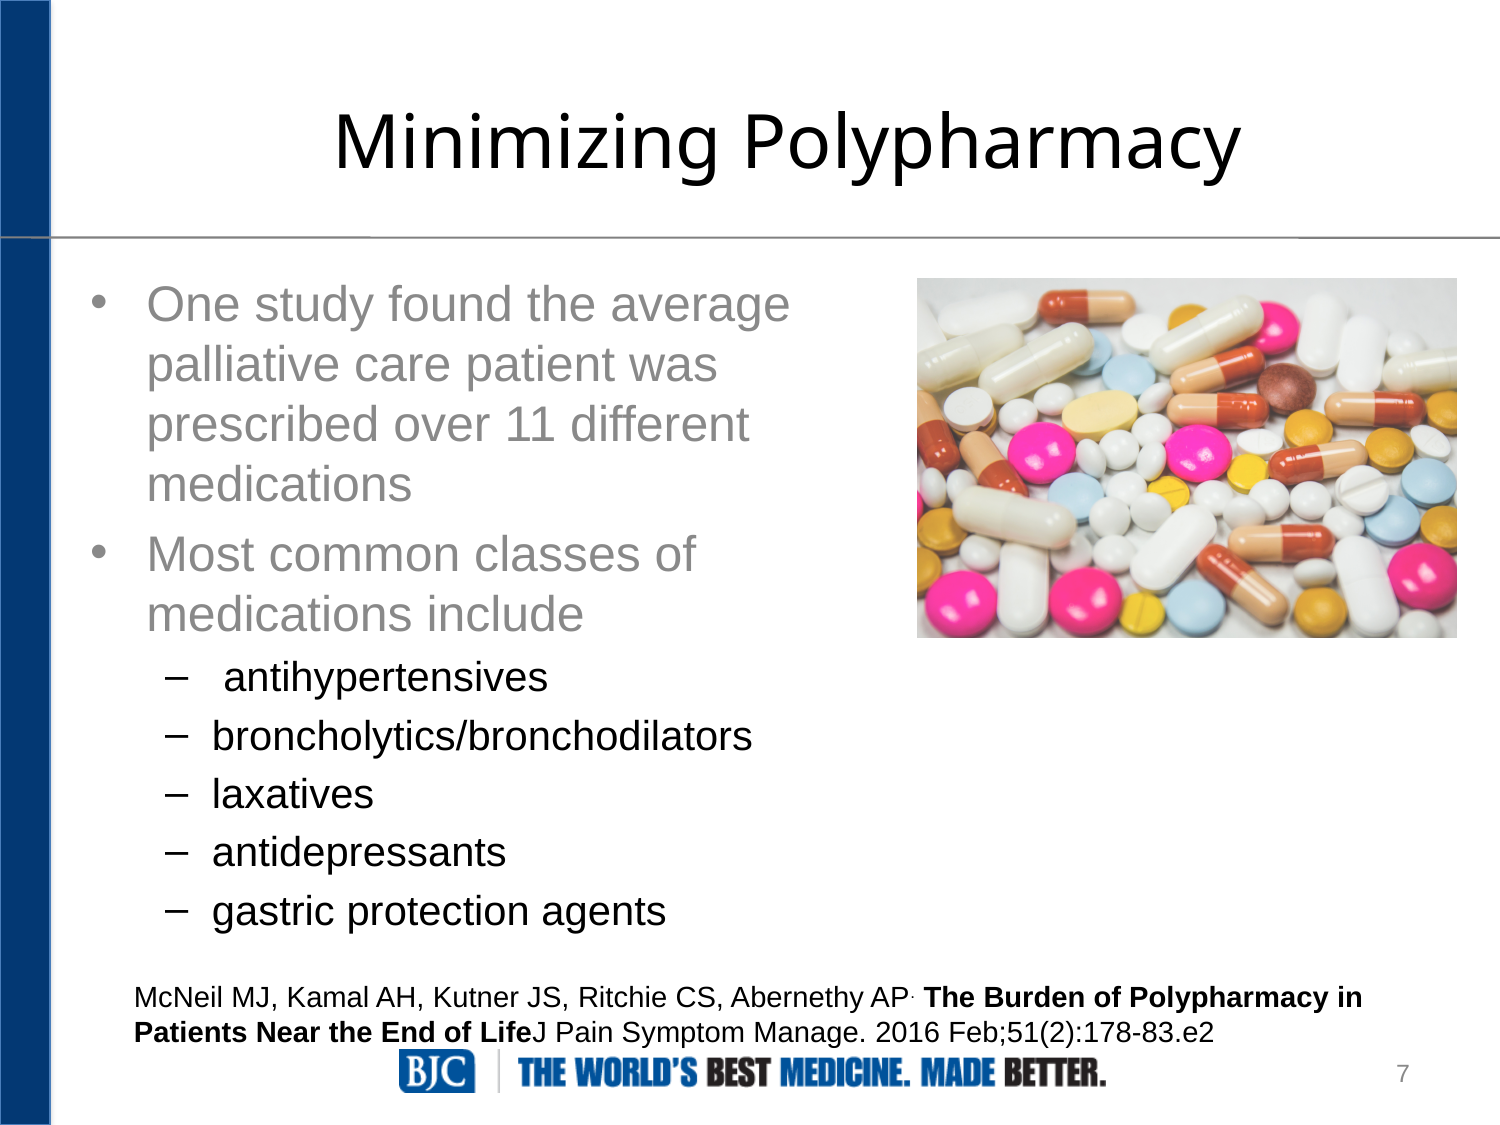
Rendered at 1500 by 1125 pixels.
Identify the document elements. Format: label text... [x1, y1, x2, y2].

text_box McNeil MJ, Kamal AH, Kutner JS, Ritchie CS, Abernethy AP. The Burden of Polypharmacy in Patients Near the End of LifeJ Pain Symptom Manage. 2016 Feb;51(2):178-83.e2 [119, 970, 1382, 1056]
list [917, 278, 1458, 638]
slide_number 7 [1175, 1042, 1425, 1103]
picture [399, 1056, 1106, 1093]
list One study found the average palliative care patient was prescribed over 11 different medications Most common classes of medications include antihypertensives broncholytics/bronchodilators laxatives antidepressants gastric protection agents [75, 279, 813, 926]
title Minimizing Polypharmacy [112, 45, 1463, 233]
